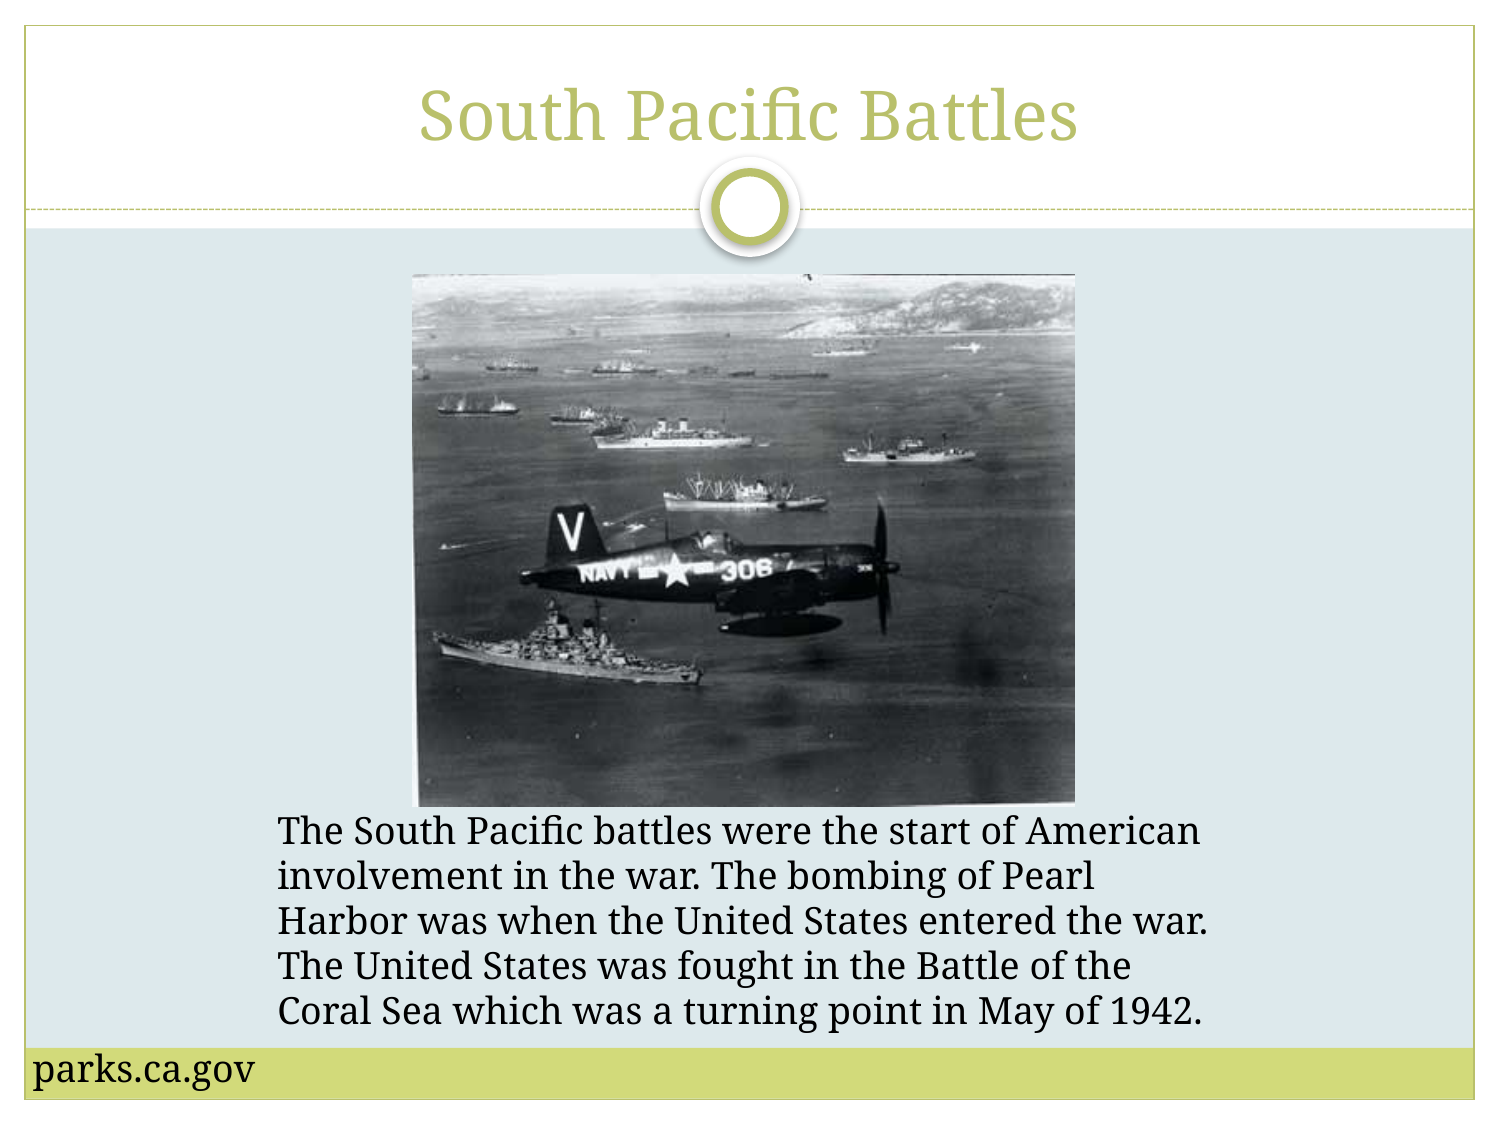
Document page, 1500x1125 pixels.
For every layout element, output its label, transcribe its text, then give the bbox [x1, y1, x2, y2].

text_box The South Pacific battles were the start of American involvement in the war. The bombing of Pearl Harbor was when the United States entered the war. The United States was fought in the Battle of the Coral Sea which was a turning point in May of 1942. [262, 799, 1225, 1040]
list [412, 274, 1076, 807]
title South Pacific Battles [49, 37, 1450, 162]
text_box parks.ca.gov [17, 1037, 271, 1098]
